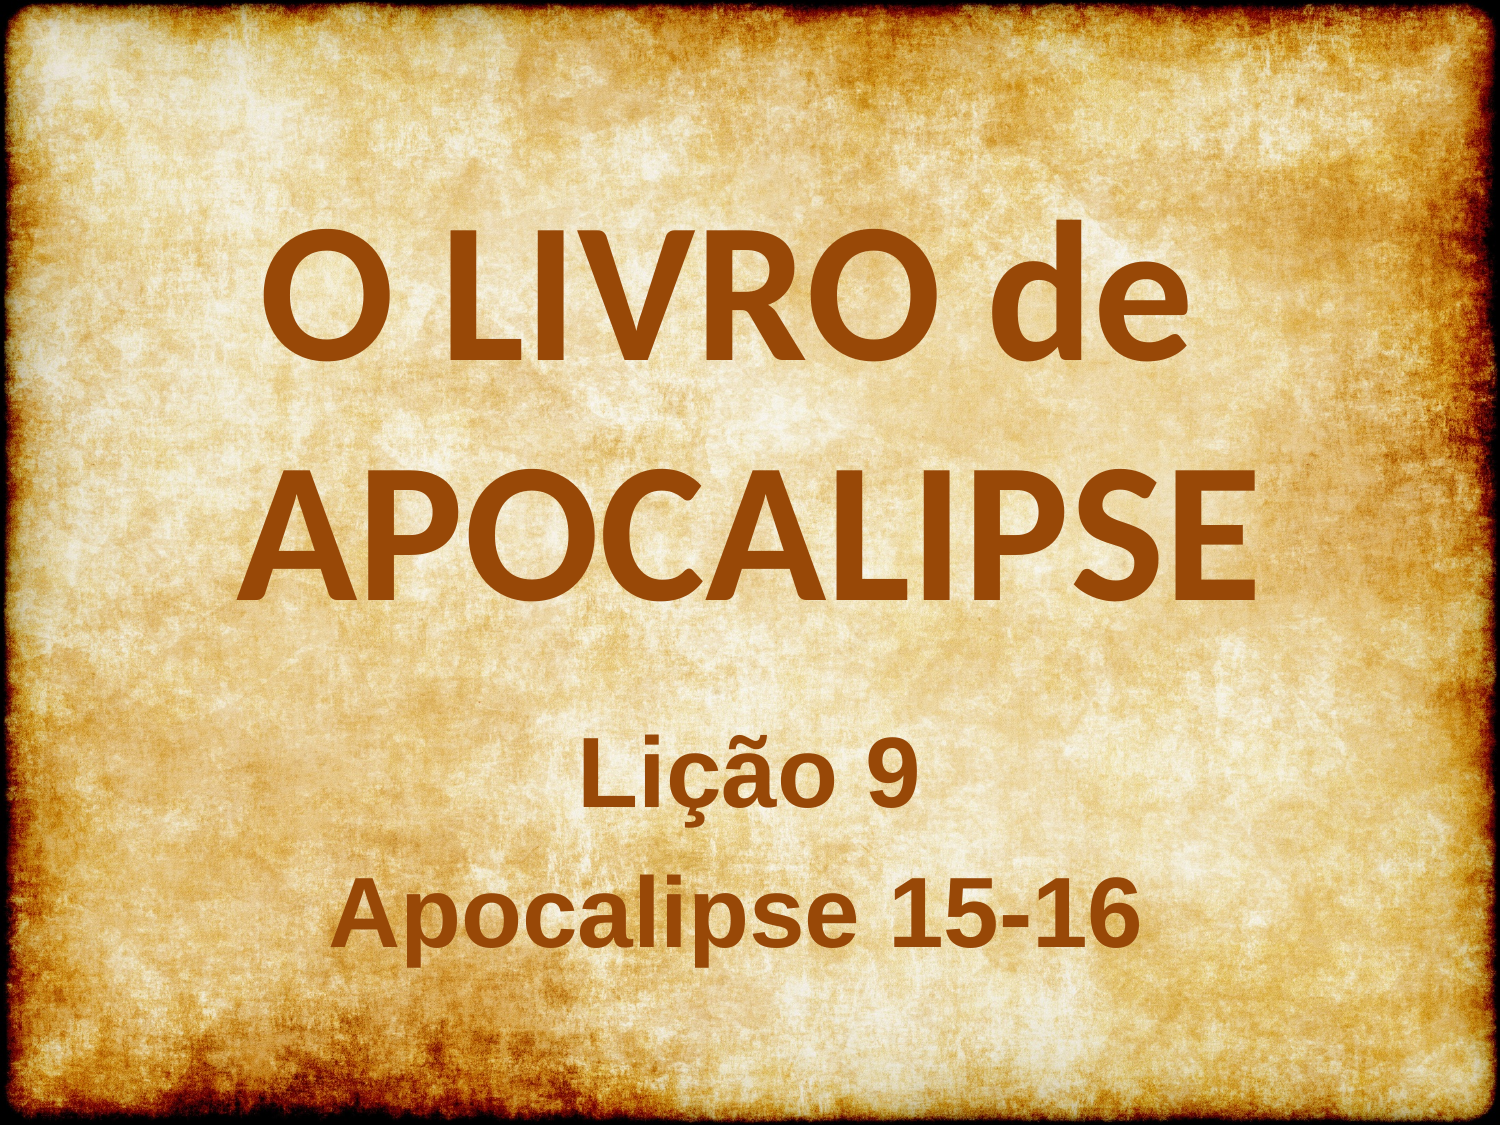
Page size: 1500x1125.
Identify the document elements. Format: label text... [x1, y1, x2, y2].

picture [0, 0, 1500, 1125]
text_box O LIVRO de APOCALIPSE [76, 152, 1424, 648]
subtitle Lição 9 Apocalipse 15-16 [225, 700, 1275, 988]
